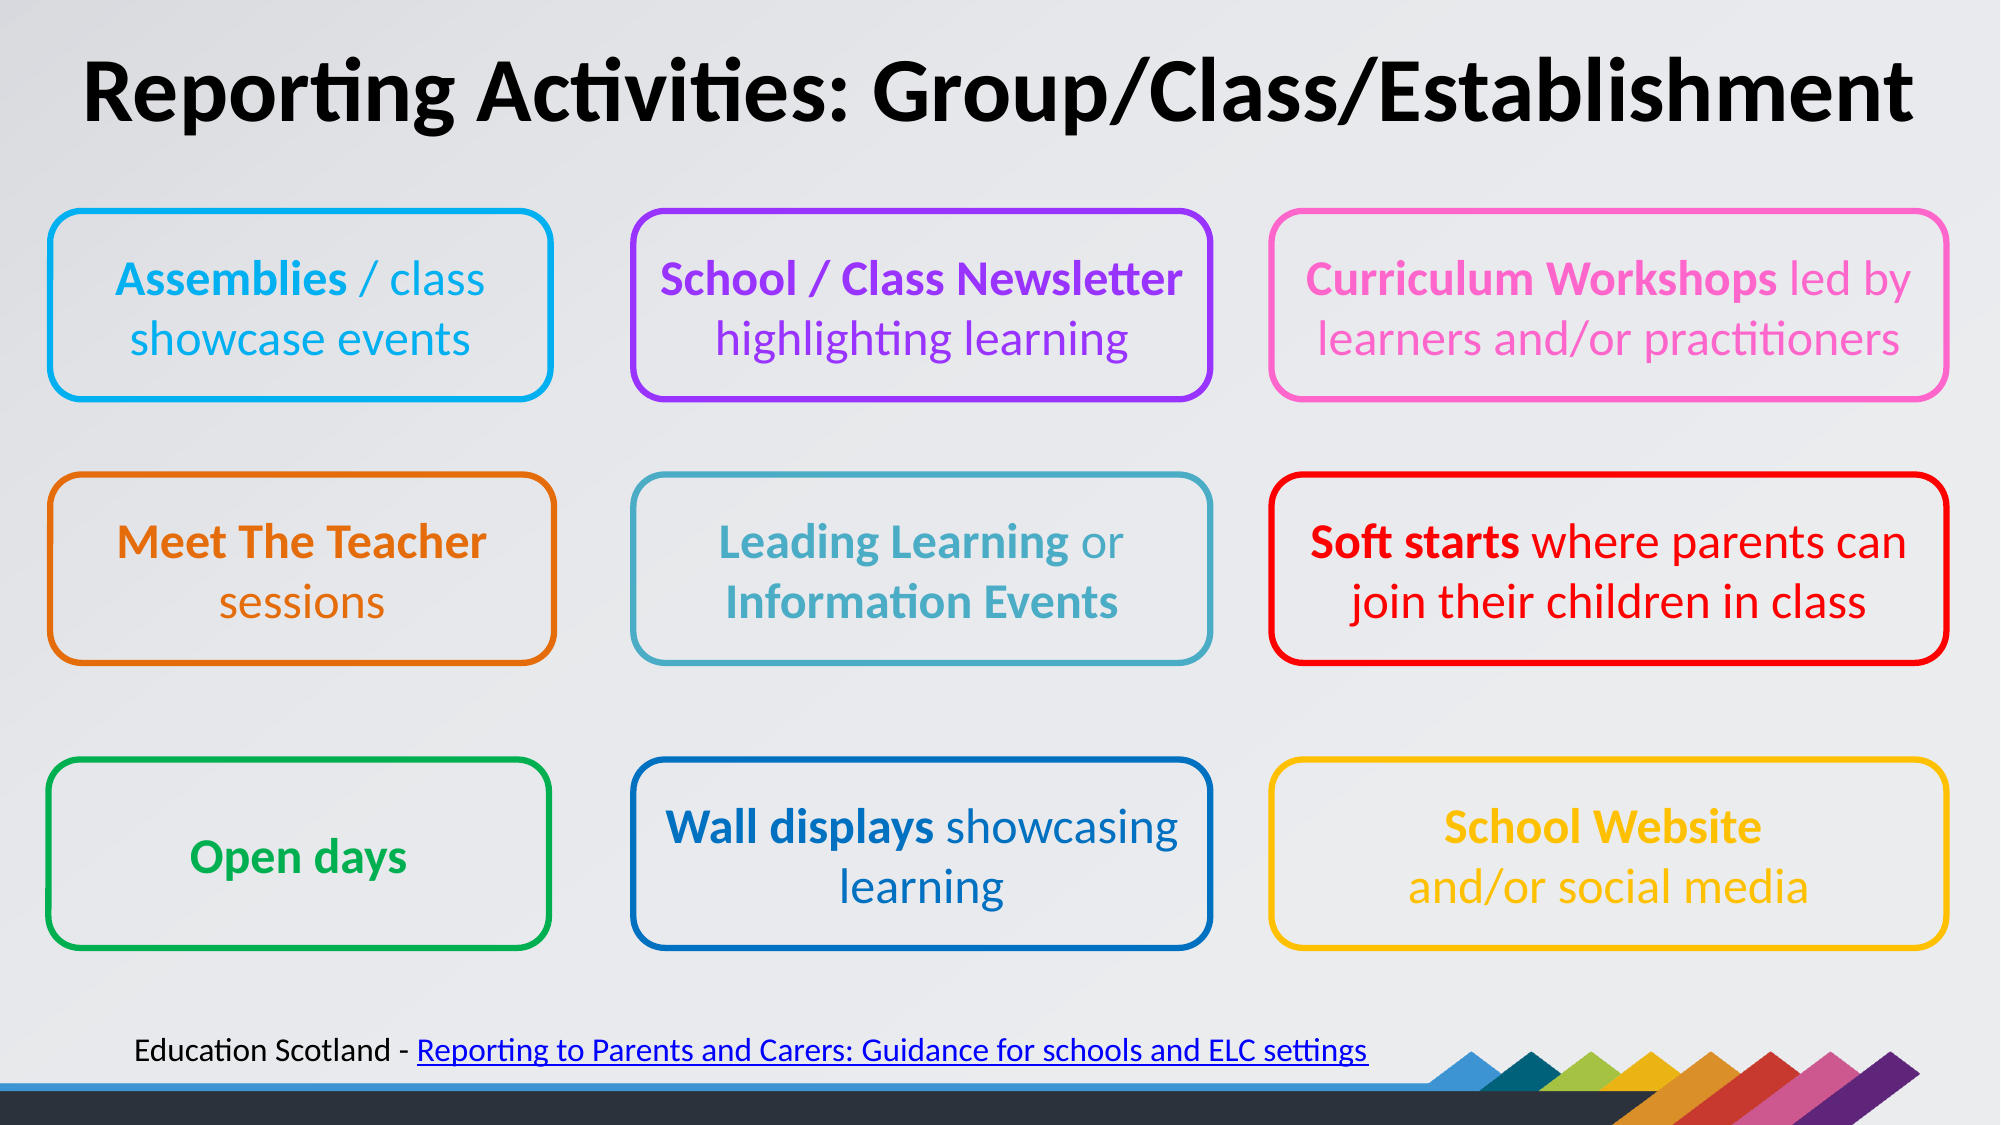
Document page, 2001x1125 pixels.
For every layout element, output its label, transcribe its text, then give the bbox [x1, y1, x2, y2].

text_box Curriculum Workshops led by learners and/or practitioners [1271, 210, 1947, 400]
text_box Assemblies / class showcase events [50, 210, 551, 400]
text_box Education Scotland - Reporting to Parents and Carers: Guidance for schools and ELC settings [115, 1020, 1388, 1076]
text_box Wall displays showcasing learning [633, 759, 1211, 948]
text_box School / Class Newsletter highlighting learning [633, 210, 1211, 400]
text_box Meet The Teacher sessions [50, 474, 555, 663]
text_box Soft starts where parents can join their children in class [1271, 474, 1947, 663]
text_box School Website and/or social media [1271, 759, 1947, 948]
picture [0, 0, 2001, 1125]
text_box Reporting Activities: Group/Class/Establishment [0, 22, 2000, 147]
text_box Leading Learning or Information Events [633, 474, 1211, 663]
text_box Open days [48, 759, 549, 948]
